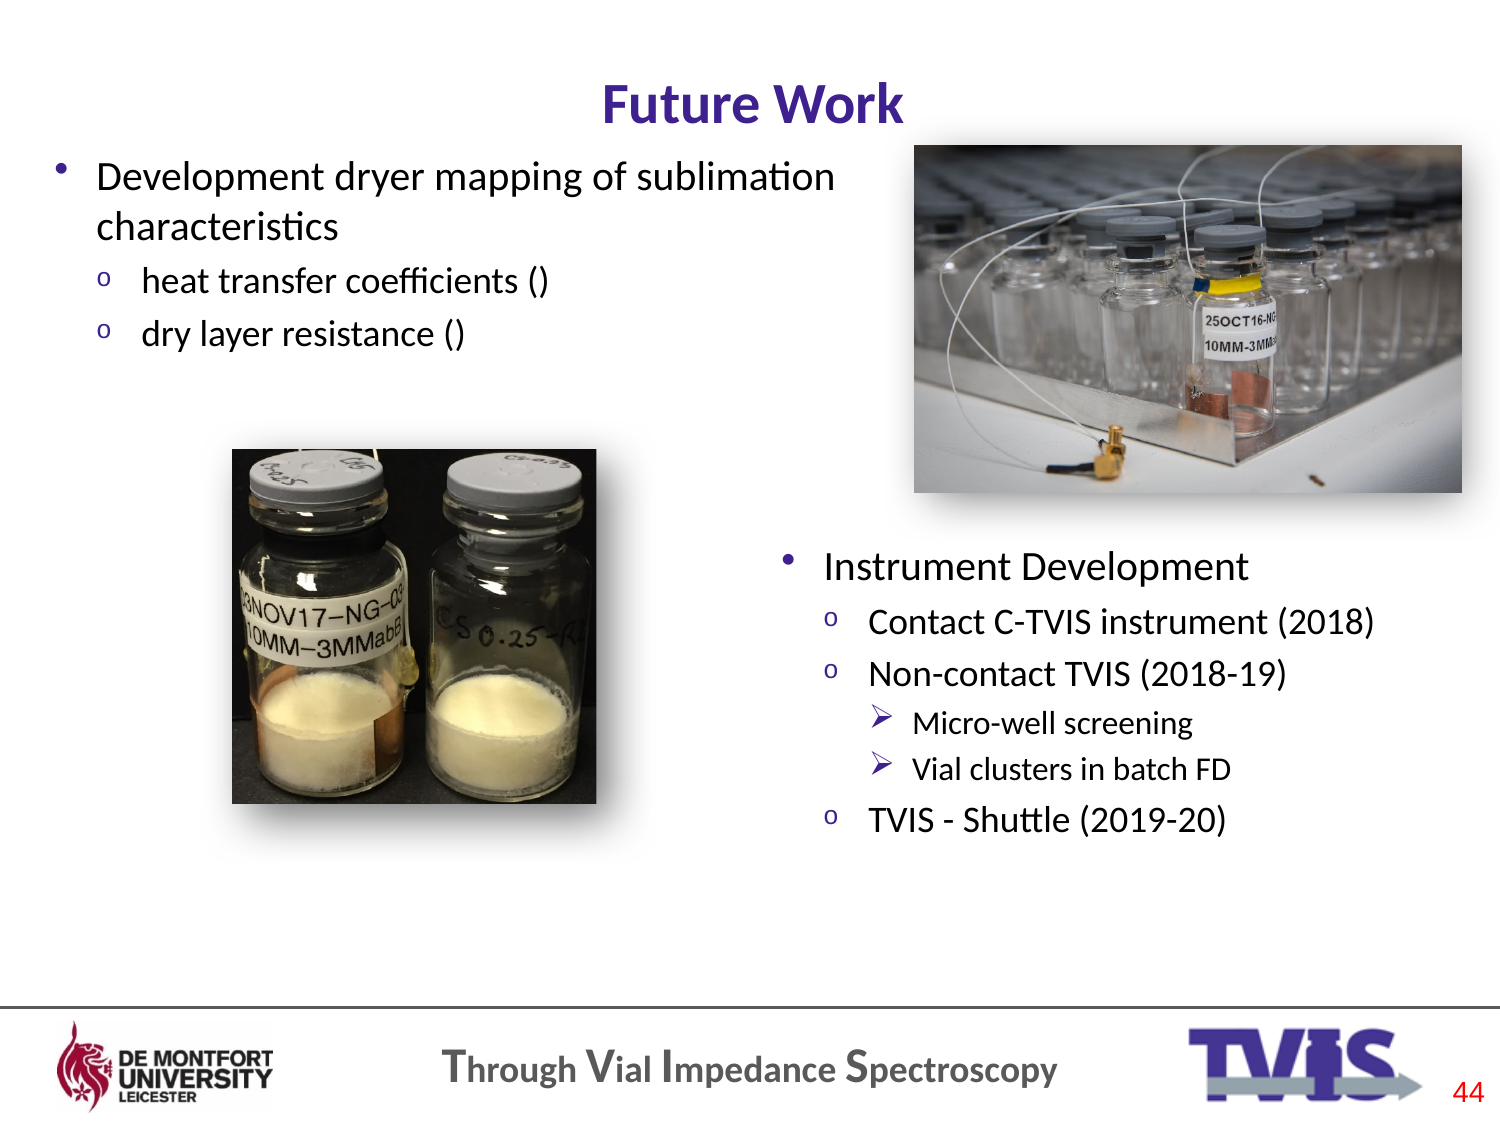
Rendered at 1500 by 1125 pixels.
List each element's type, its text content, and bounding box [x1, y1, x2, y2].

title Future Work [49, 39, 1458, 161]
picture [57, 1020, 273, 1113]
picture [231, 448, 597, 804]
picture [1186, 1025, 1427, 1107]
list Instrument Development Contact C-TVIS instrument (2018) Non-contact TVIS (2018-19) Micro-well screening Vial clusters in batch FD TVIS - Shuttle (2019-20) [764, 531, 1462, 922]
picture [914, 145, 1462, 493]
